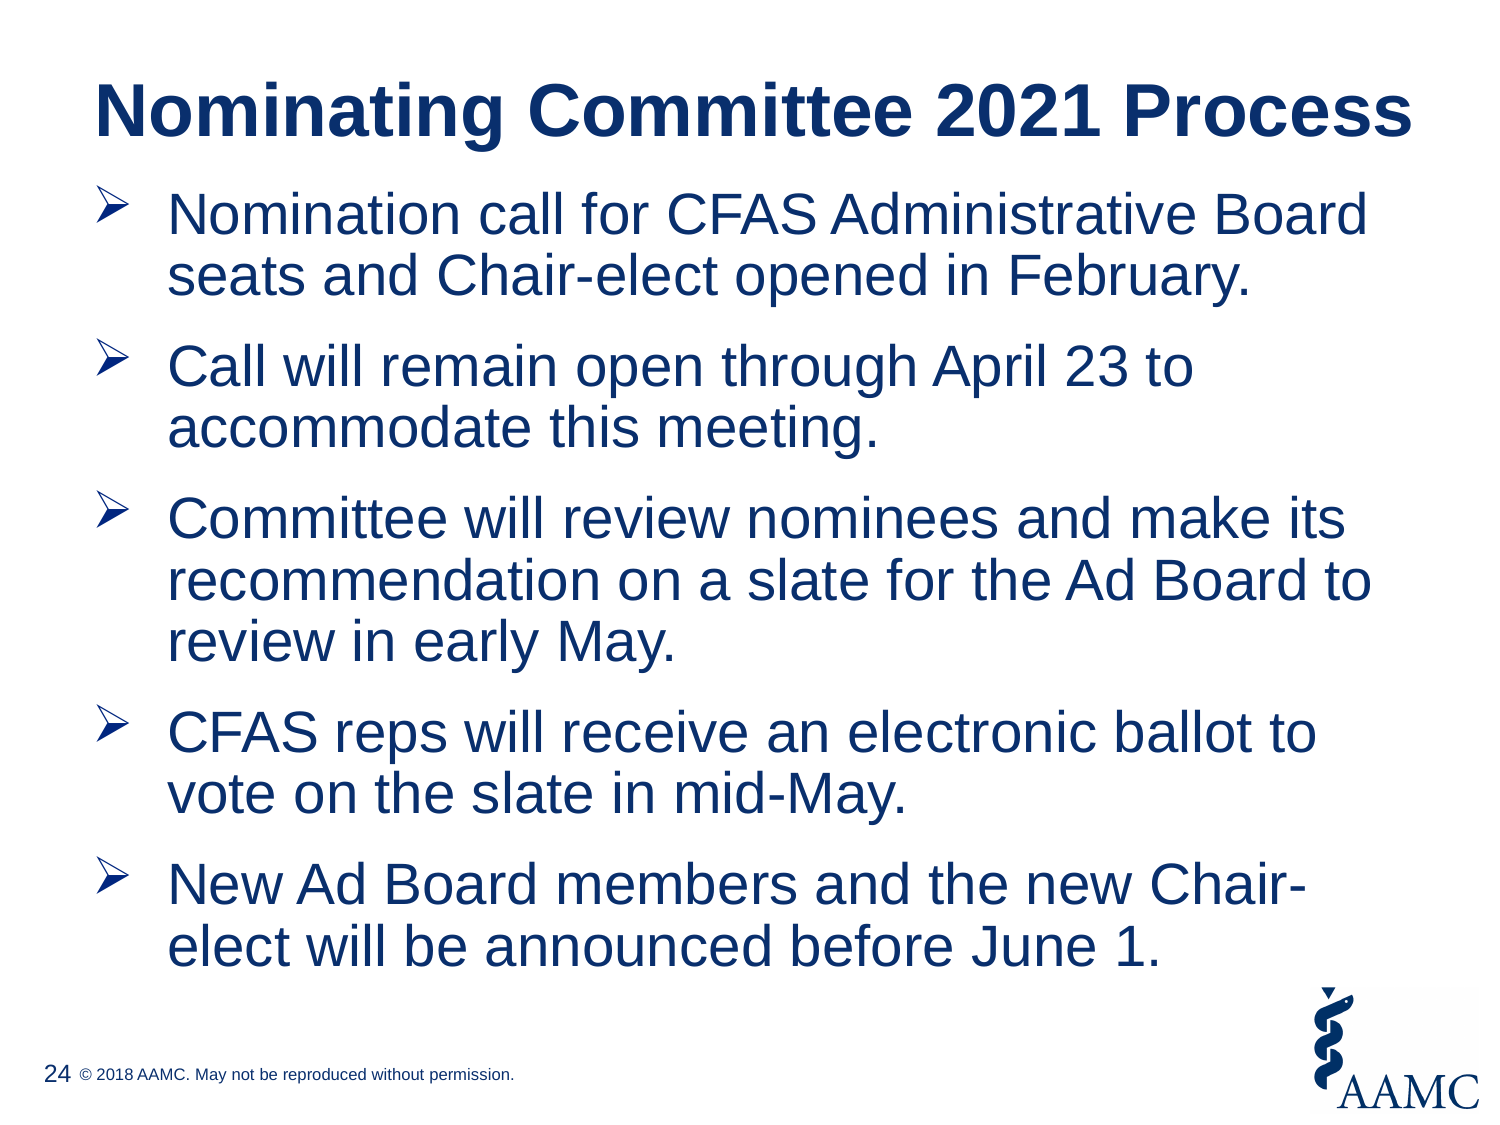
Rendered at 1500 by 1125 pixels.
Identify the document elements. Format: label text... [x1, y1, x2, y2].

list Nomination call for CFAS Administrative Board seats and Chair-elect opened in February. Call will remain open through April 23 to accommodate this meeting. Committee will review nominees and make its recommendation on a slate for the Ad Board to review in early May. CFAS reps will receive an electronic ballot to vote on the slate in mid-May. New Ad Board members and the new Chair-elect will be announced before June 1. [91, 184, 1403, 968]
picture [1310, 987, 1479, 1114]
title Nominating Committee 2021 Process [94, 49, 1471, 152]
slide_number 24 [28, 1042, 367, 1103]
